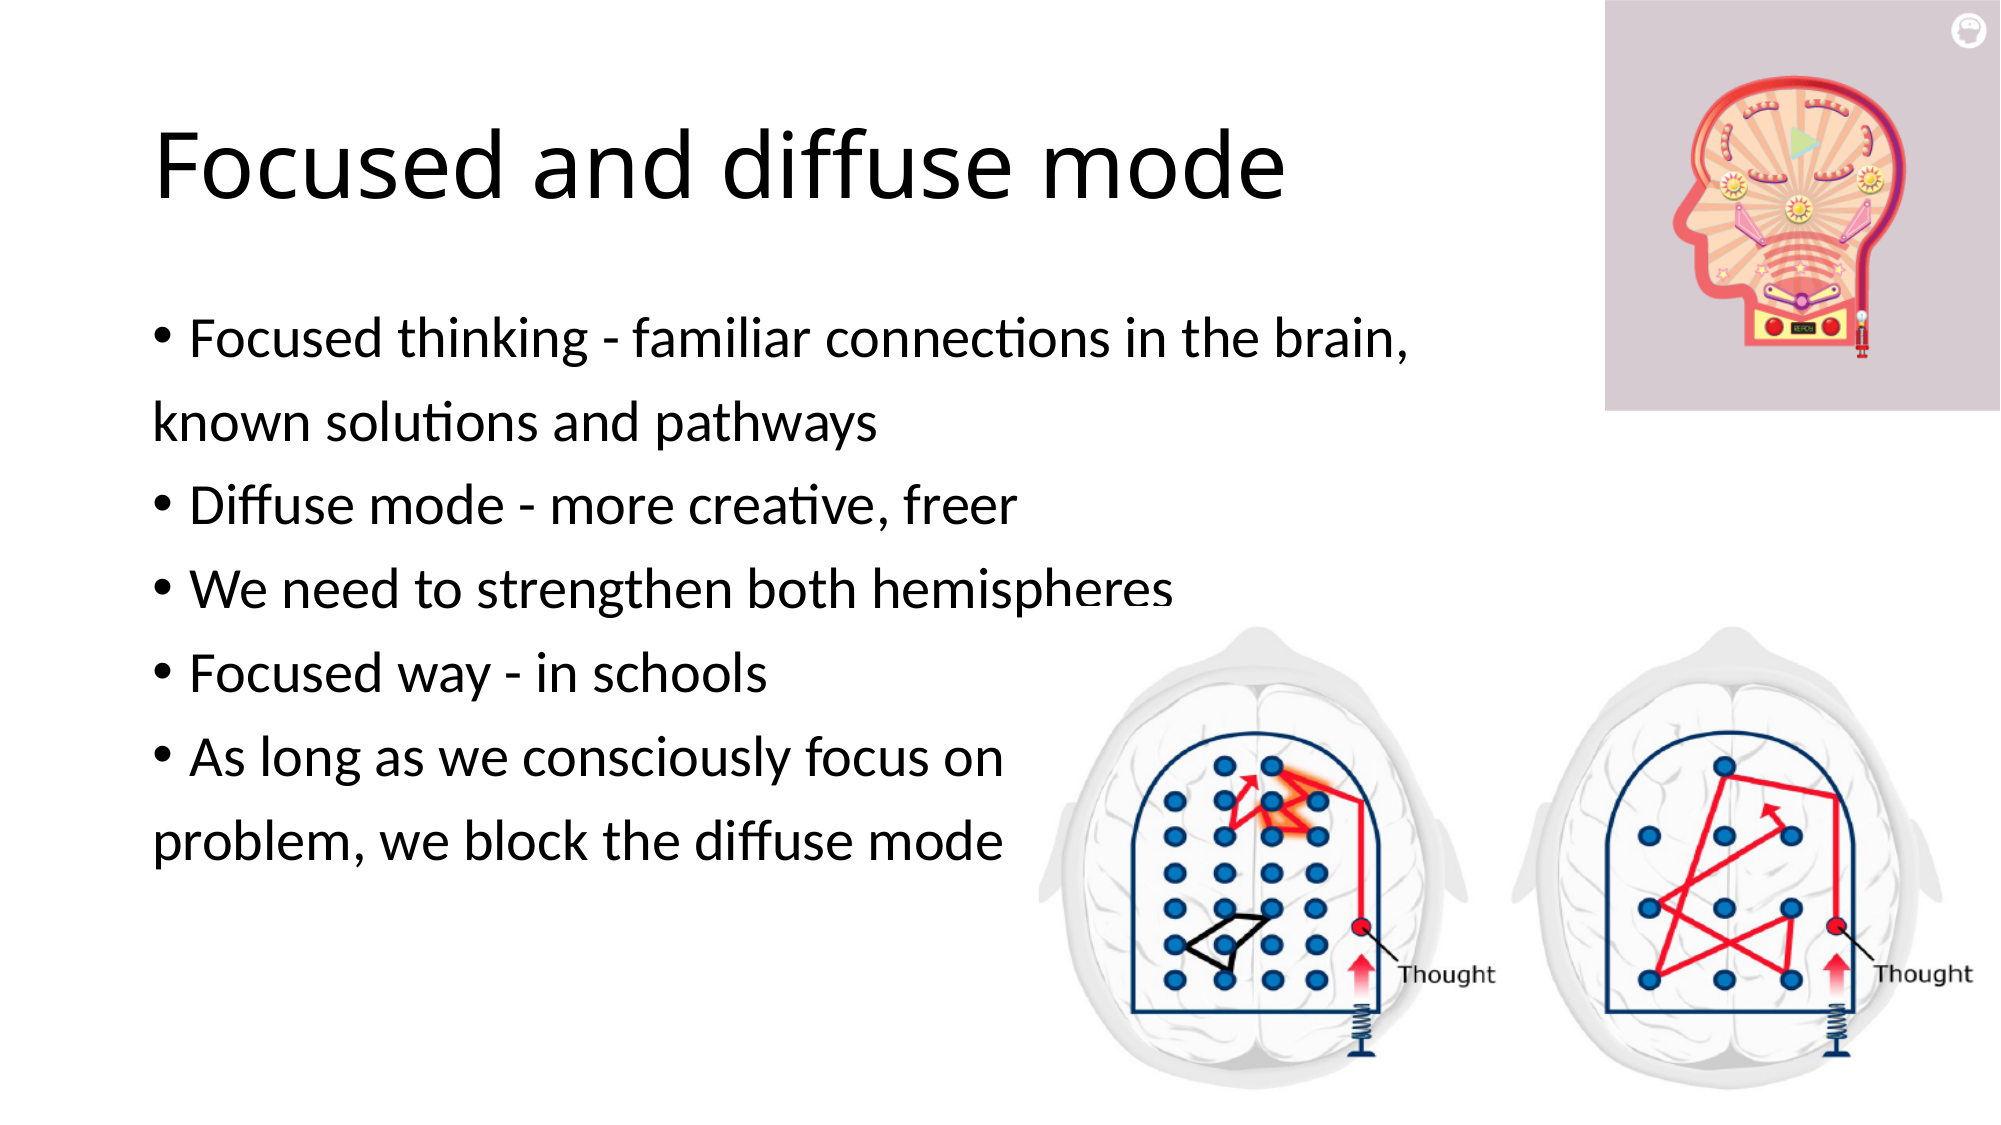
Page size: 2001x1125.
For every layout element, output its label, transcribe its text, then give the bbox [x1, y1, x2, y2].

list Focused thinking - familiar connections in the brain, known solutions and pathways Diffuse mode - more creative, freer We need to strengthen both hemispheres Focused way - in schools As long as we consciously focus on problem, we block the diffuse mode [137, 299, 1863, 1014]
title Focused and diffuse mode [137, 59, 1605, 278]
picture [1038, 606, 1977, 1092]
picture [1605, 0, 2000, 412]
